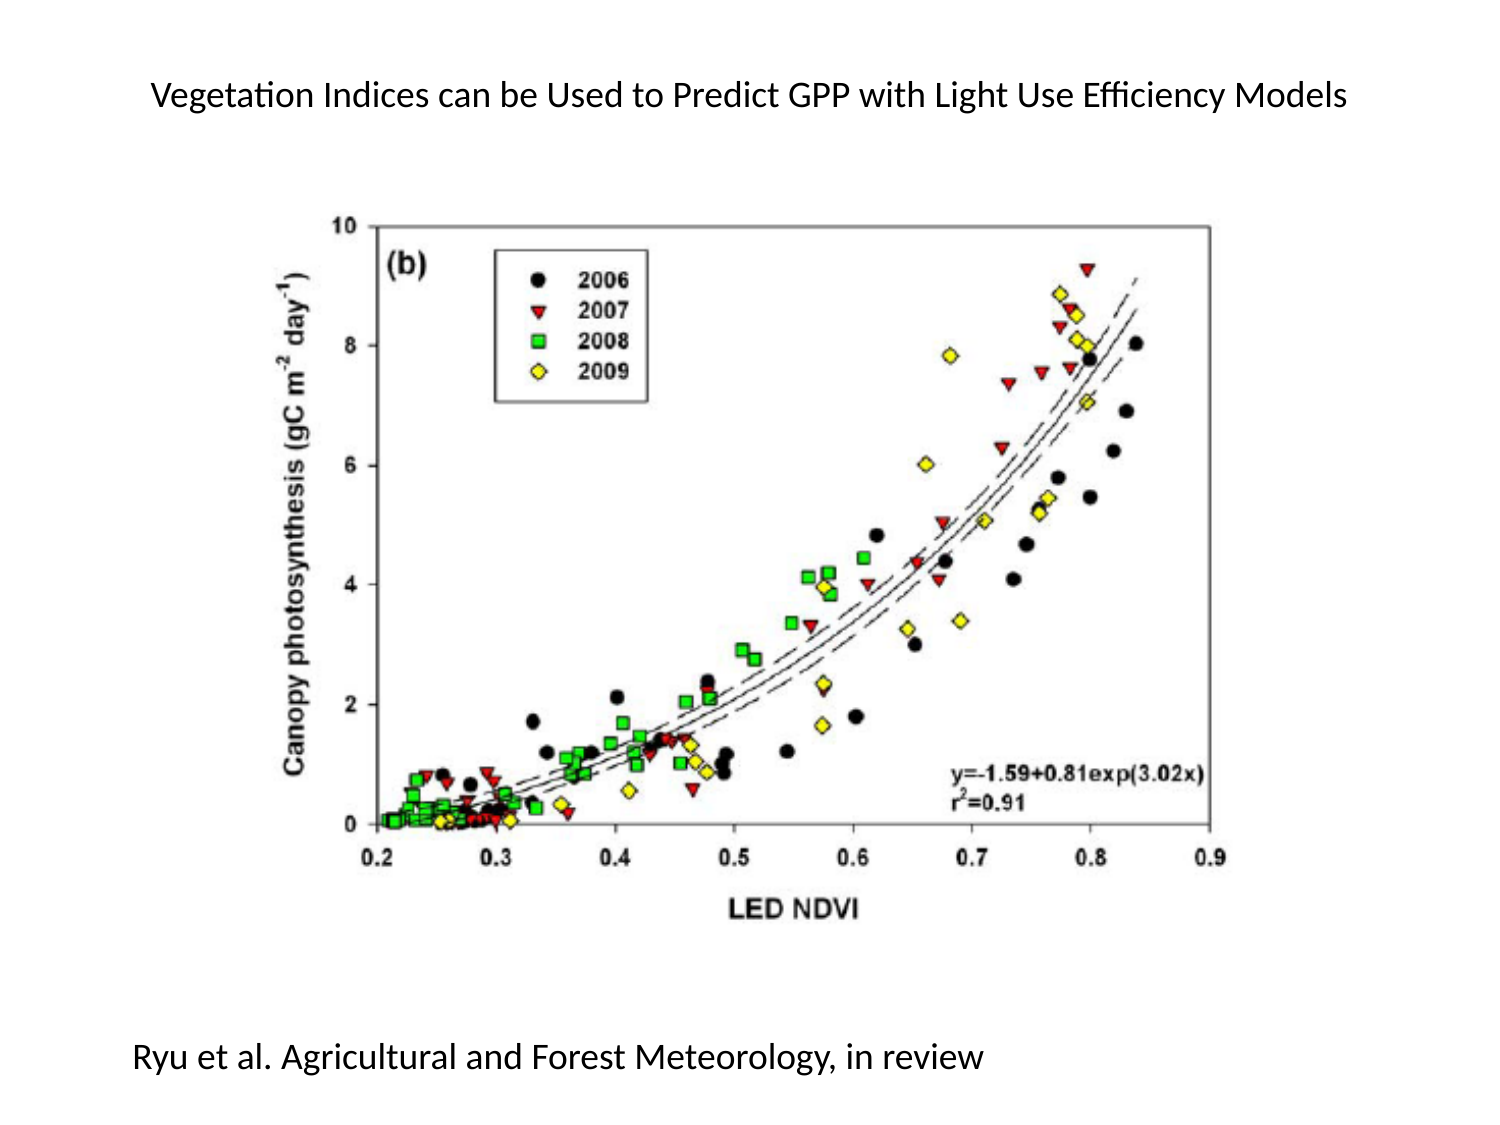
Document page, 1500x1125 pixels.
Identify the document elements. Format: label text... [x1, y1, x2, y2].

picture [207, 210, 1324, 974]
text_box Vegetation Indices can be Used to Predict GPP with Light Use Efficiency Models [135, 62, 1364, 123]
text_box Ryu et al. Agricultural and Forest Meteorology, in review [117, 1024, 1000, 1085]
